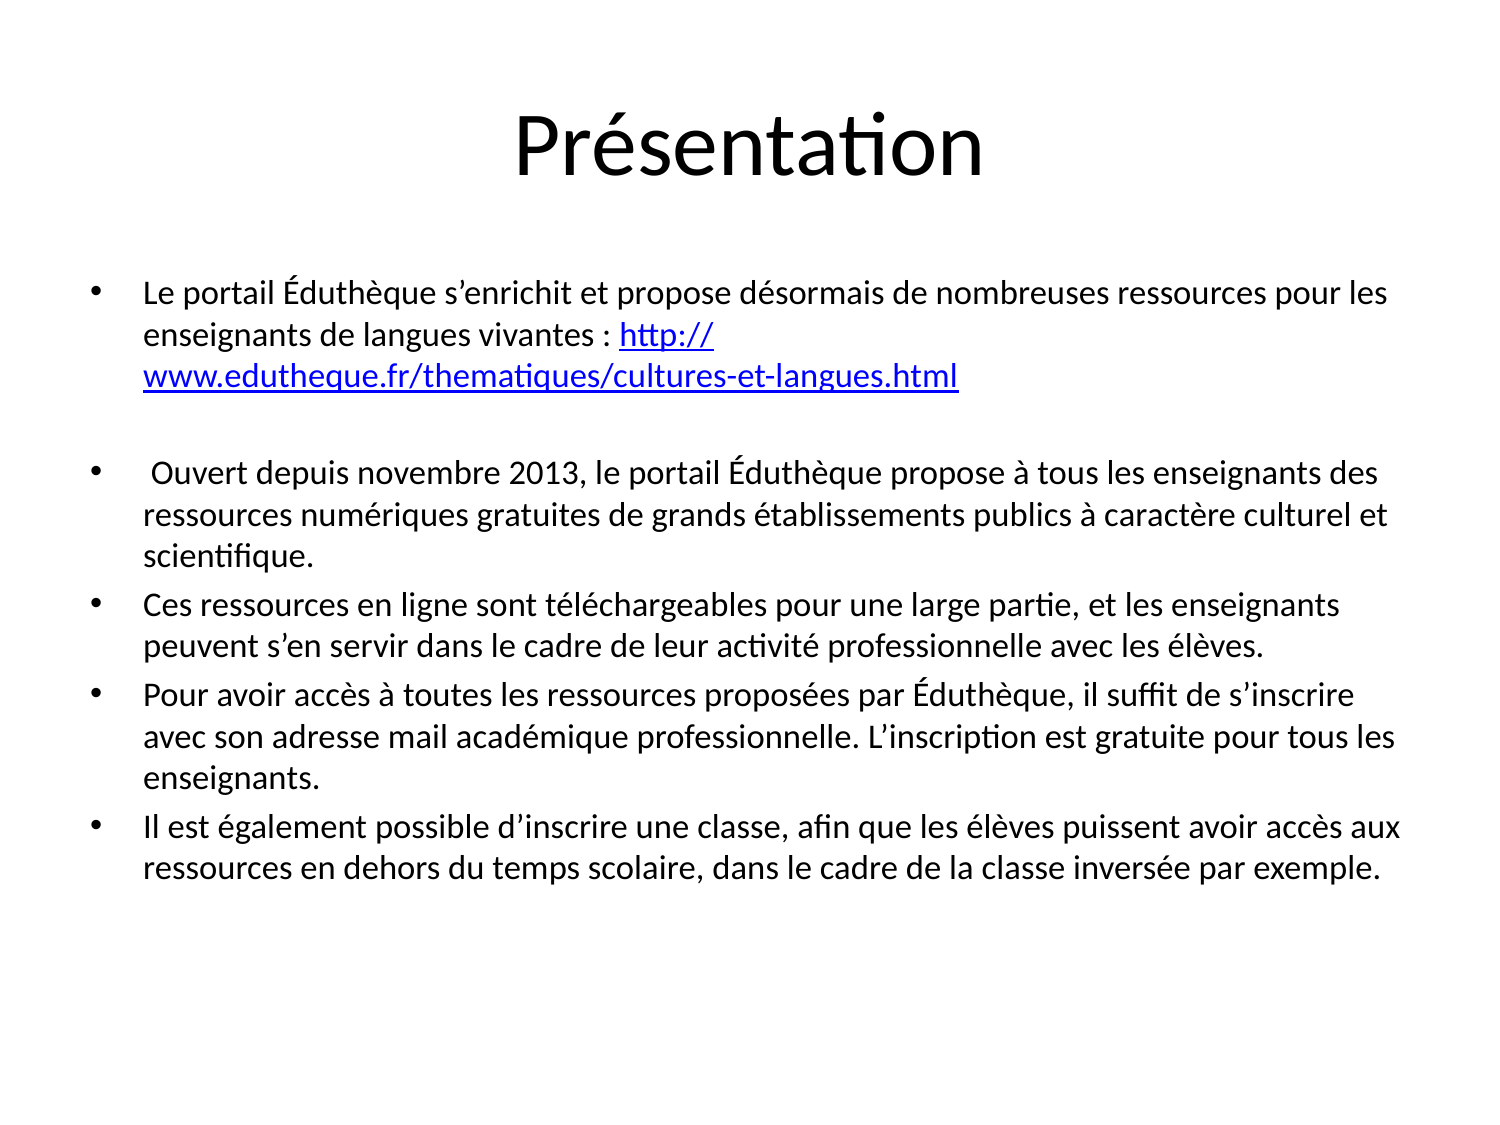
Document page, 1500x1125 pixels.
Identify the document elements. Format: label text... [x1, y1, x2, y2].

title Présentation [75, 45, 1425, 233]
list Le portail Éduthèque s’enrichit et propose désormais de nombreuses ressources pour les enseignants de langues vivantes : http://www.edutheque.fr/thematiques/cultures-et-langues.html Ouvert depuis novembre 2013, le portail Éduthèque propose à tous les enseignants des ressources numériques gratuites de grands établissements publics à caractère culturel et scientifique. Ces ressources en ligne sont téléchargeables pour une large partie, et les enseignants peuvent s’en servir dans le cadre de leur activité professionnelle avec les élèves. Pour avoir accès à toutes les ressources proposées par Éduthèque, il suffit de s’inscrire avec son adresse mail académique professionnelle. L’inscription est gratuite pour tous les enseignants. Il est également possible d’inscrire une classe, afin que les élèves puissent avoir accès aux ressources en dehors du temps scolaire, dans le cadre de la classe inversée par exemple. [75, 262, 1425, 1005]
